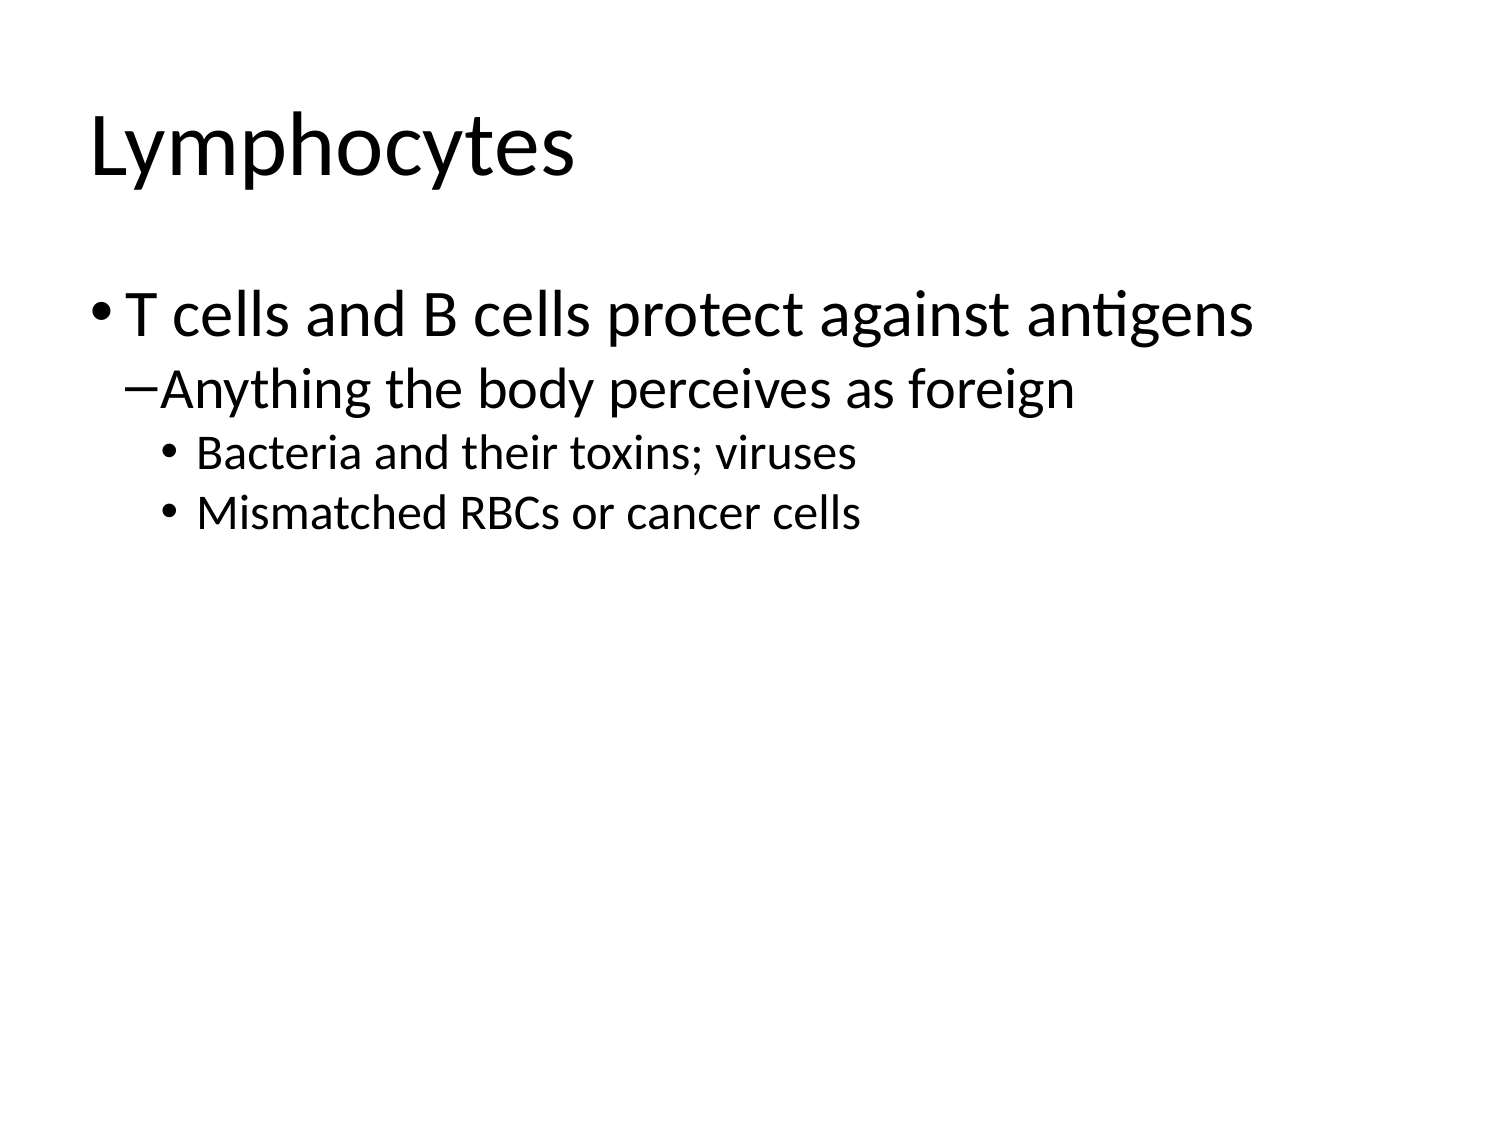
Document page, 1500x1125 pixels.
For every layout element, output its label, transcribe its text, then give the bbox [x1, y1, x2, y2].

text_box Lymphocytes [75, 45, 1425, 233]
text_box T cells and B cells protect against antigens Anything the body perceives as foreign Bacteria and their toxins; viruses Mismatched RBCs or cancer cells [75, 262, 1425, 1005]
